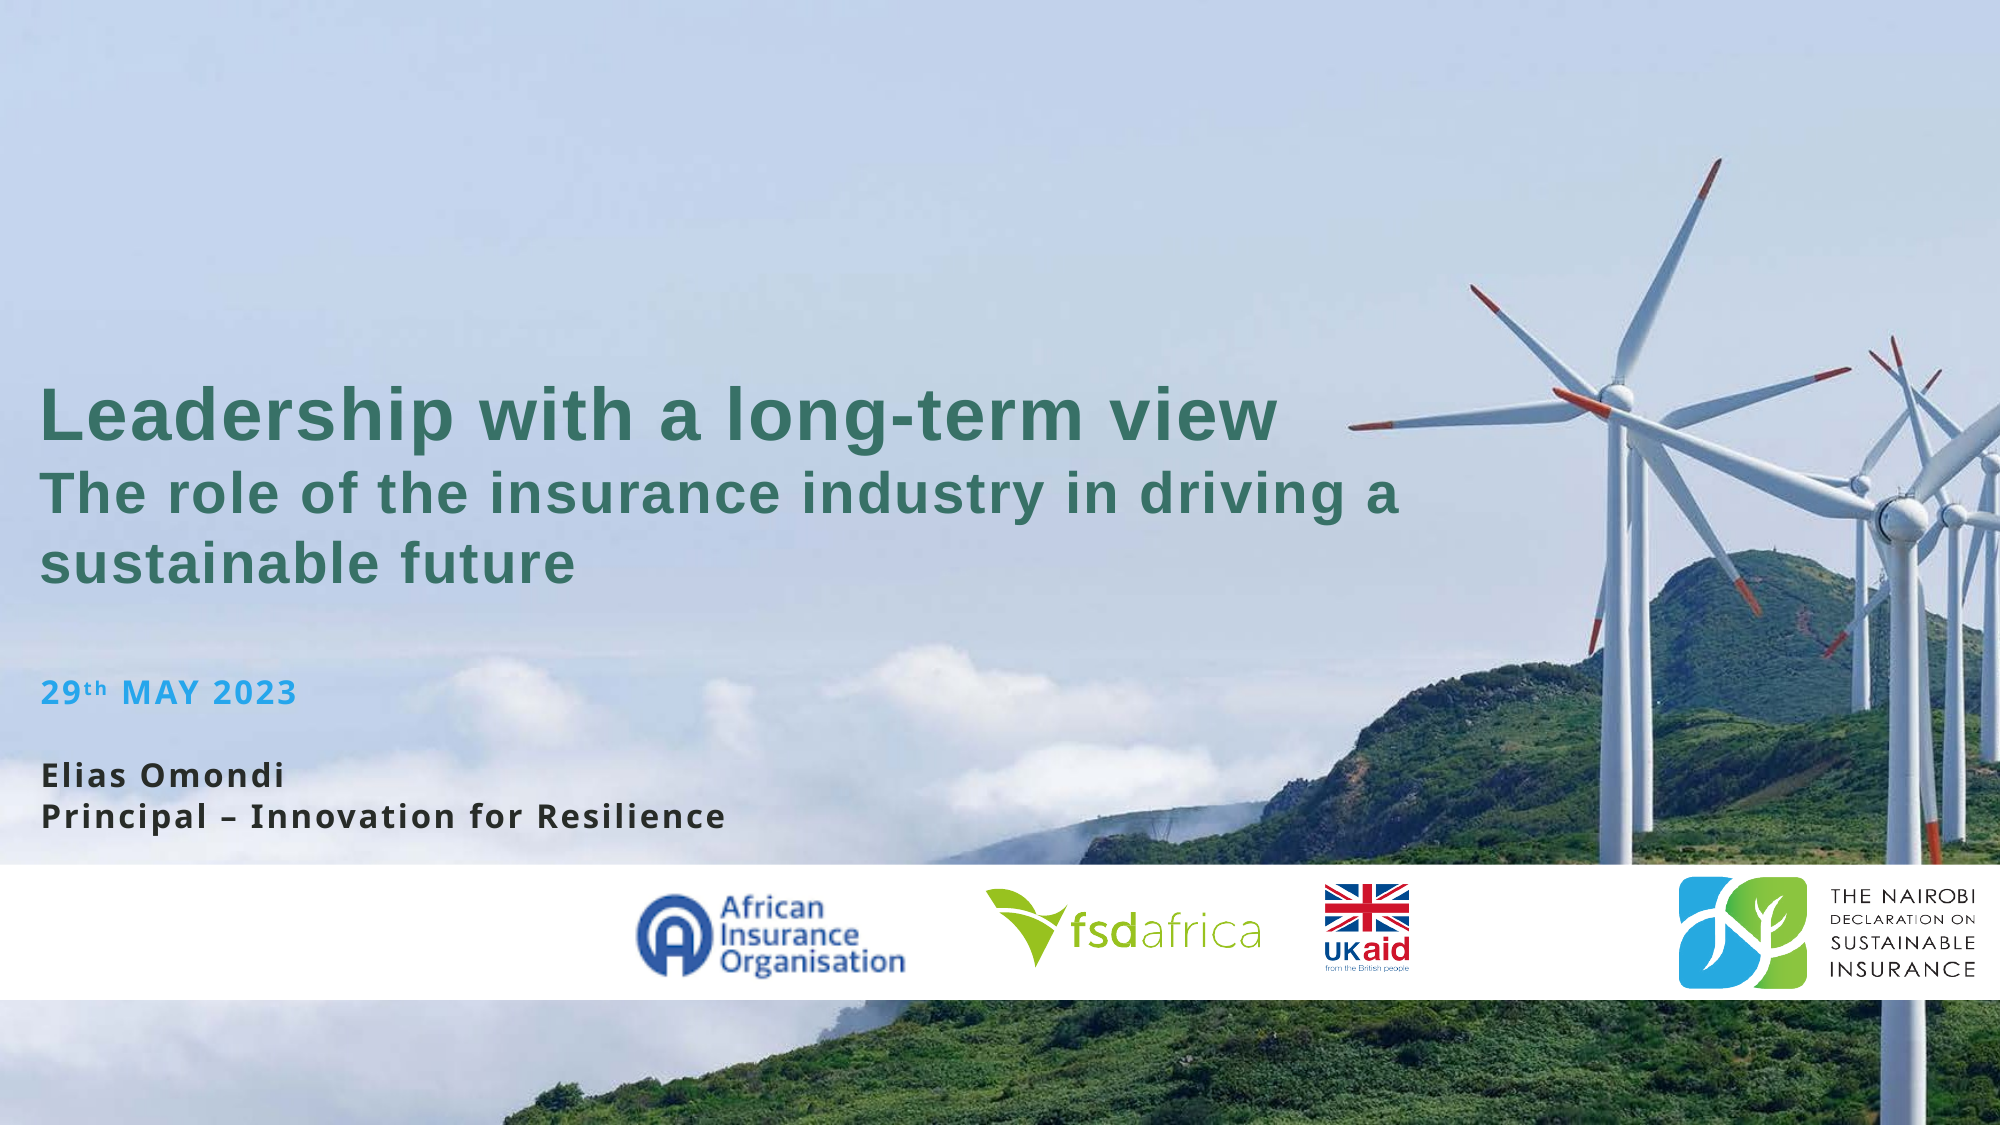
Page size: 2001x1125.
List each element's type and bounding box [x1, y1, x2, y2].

text_box [0, 0, 2000, 1125]
text_box [985, 876, 1975, 989]
picture [615, 873, 936, 996]
